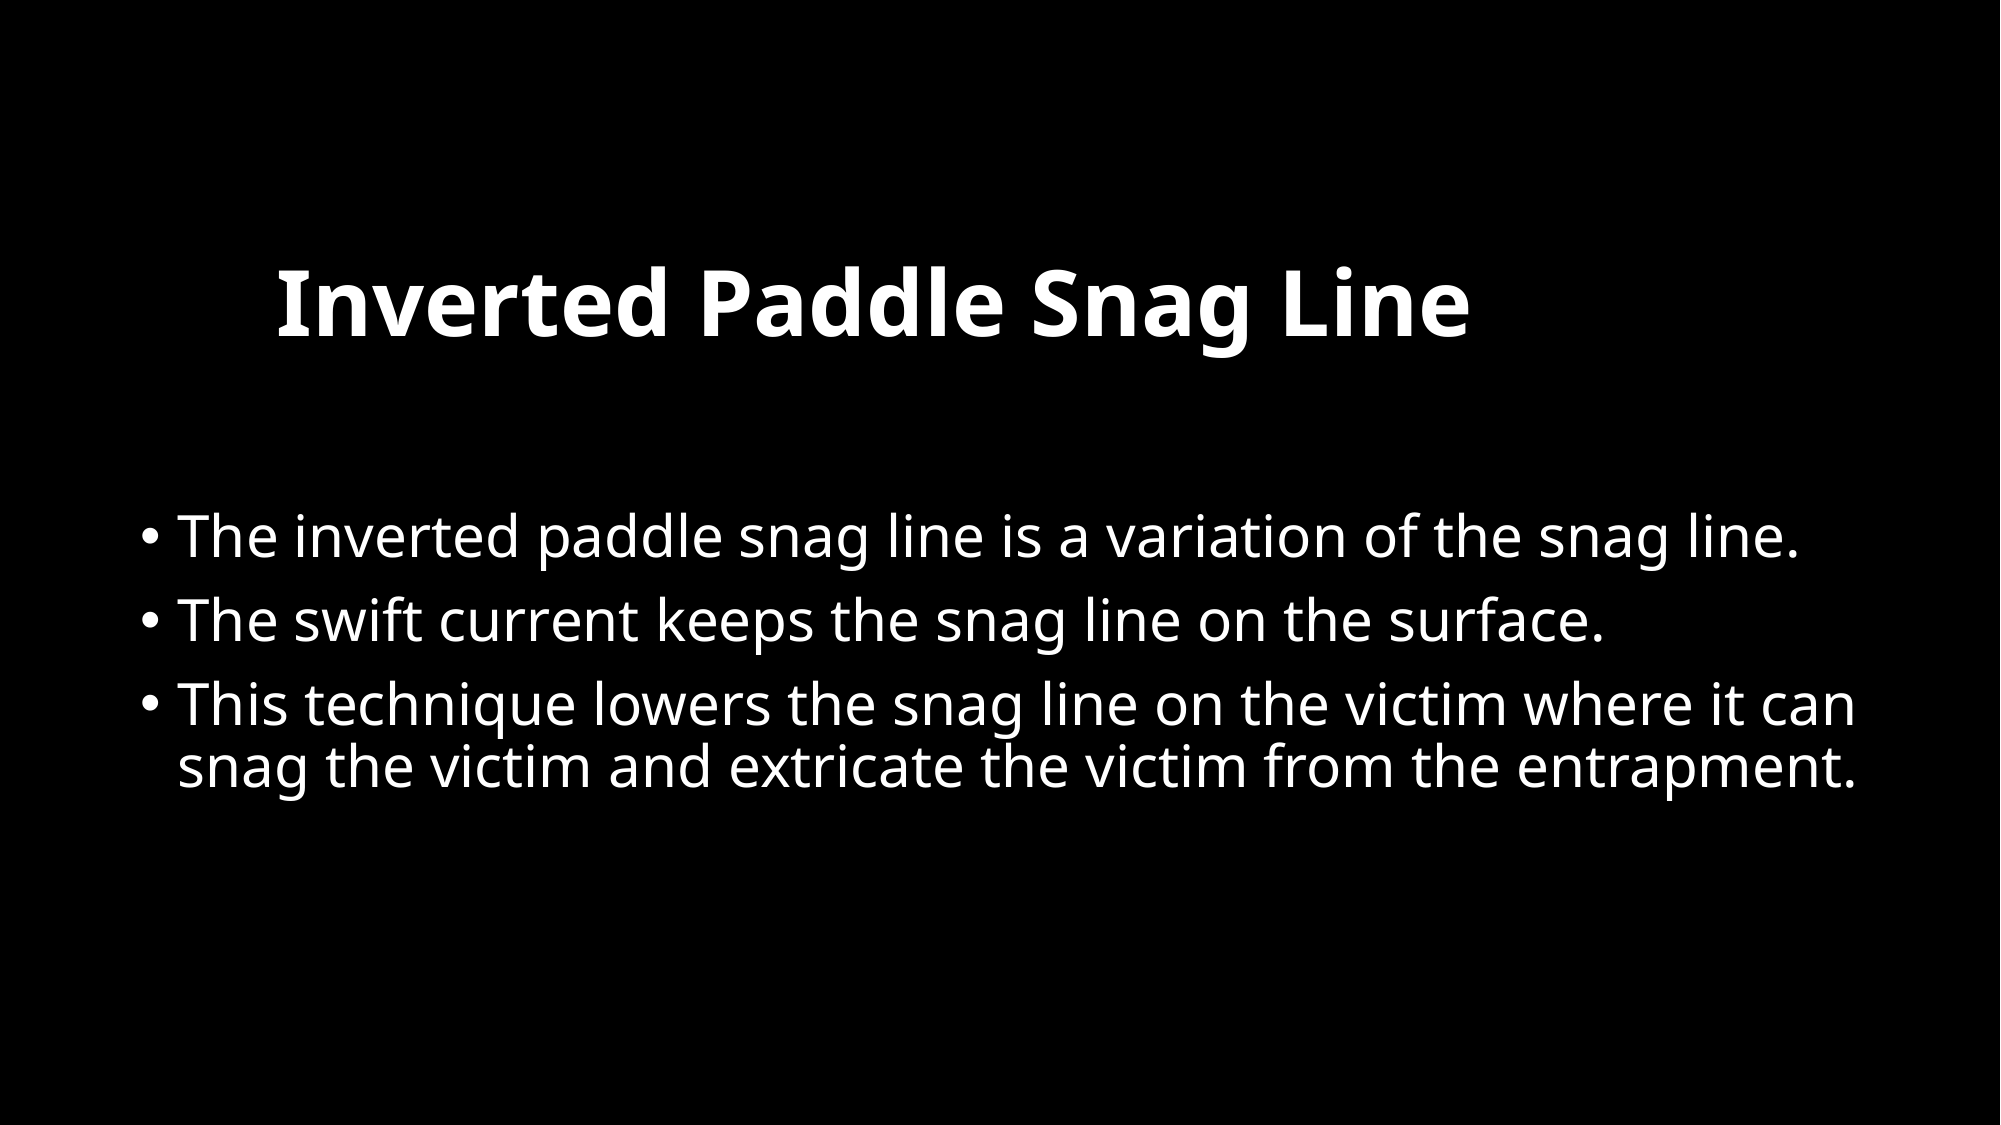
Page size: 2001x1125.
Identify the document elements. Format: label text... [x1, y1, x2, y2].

list The inverted paddle snag line is a variation of the snag line. The swift current keeps the snag line on the surface. This technique lowers the snag line on the victim where it can snag the victim and extricate the victim from the entrapment. [125, 500, 1875, 1000]
title Inverted Paddle Snag Line [125, 249, 1625, 458]
